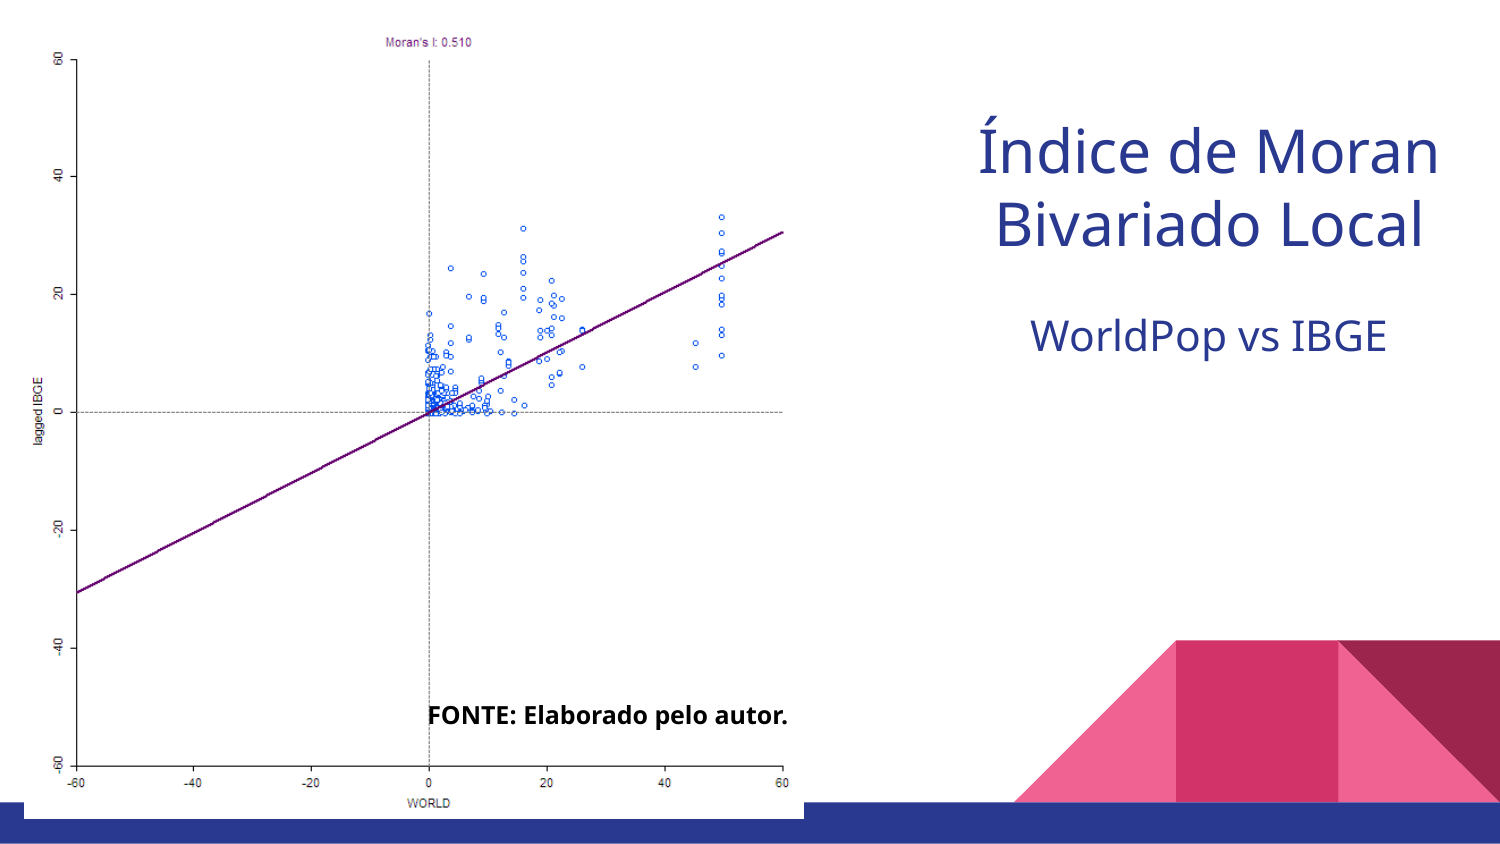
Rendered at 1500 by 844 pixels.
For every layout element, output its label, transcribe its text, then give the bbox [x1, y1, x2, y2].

title Índice de Moran Bivariado Local WorldPop vs IBGE [934, 25, 1486, 378]
picture [24, 24, 805, 819]
